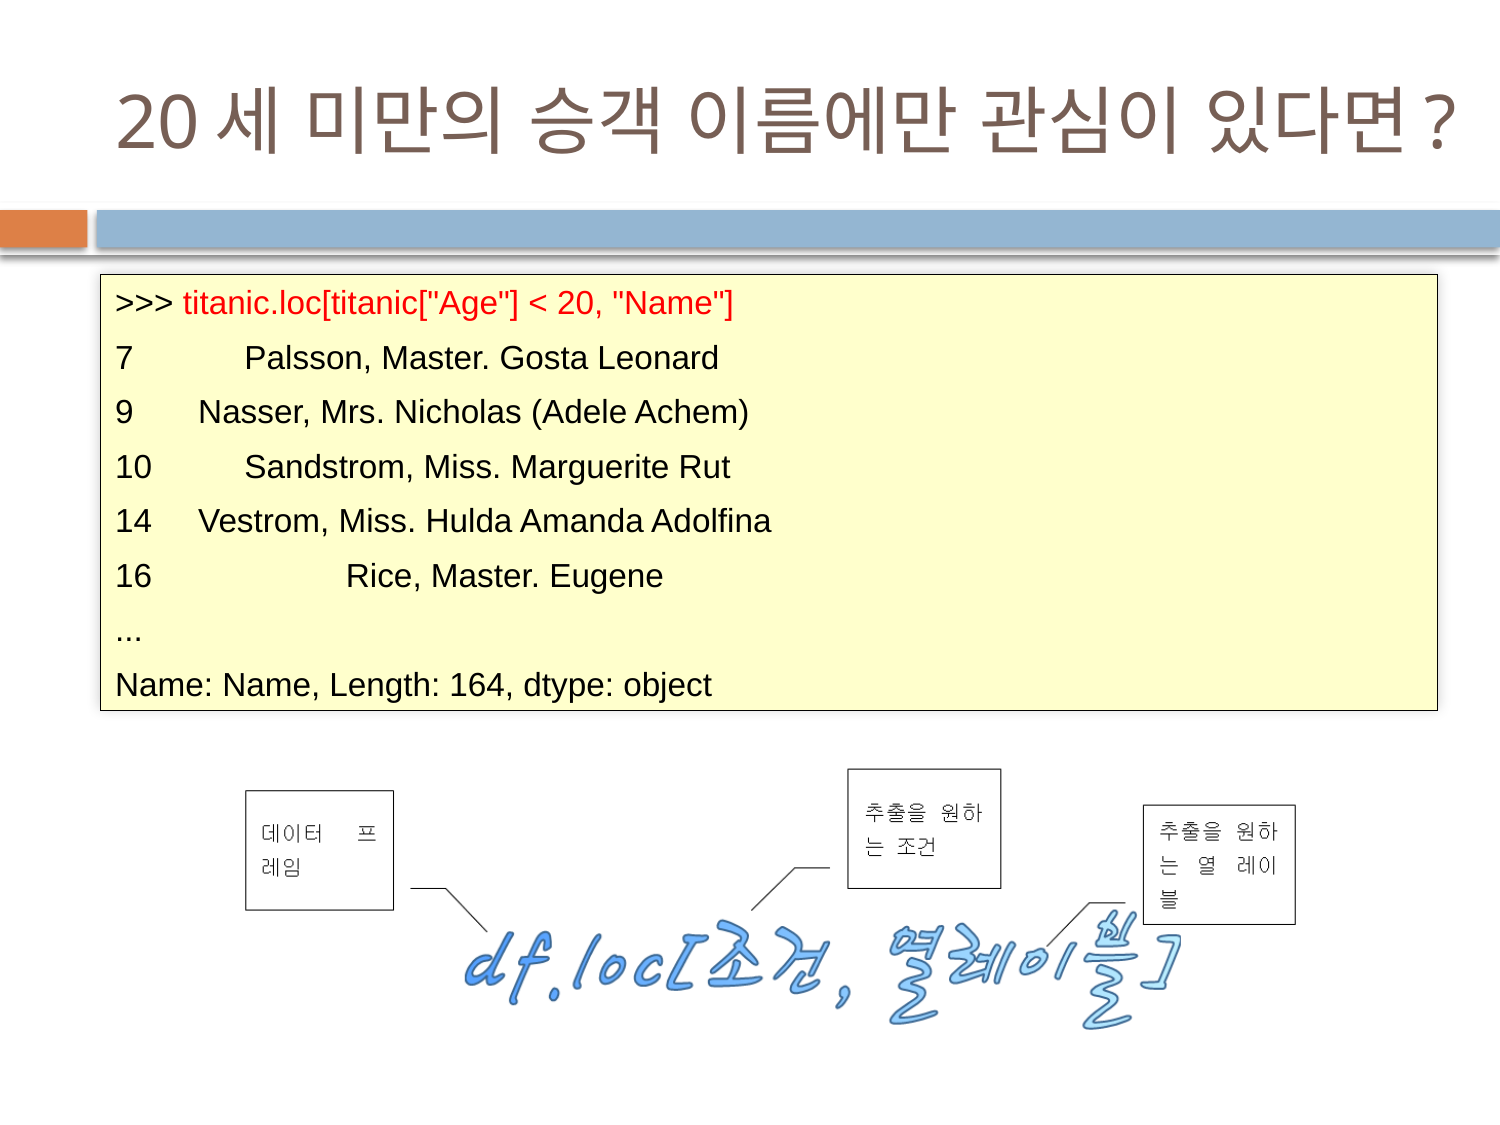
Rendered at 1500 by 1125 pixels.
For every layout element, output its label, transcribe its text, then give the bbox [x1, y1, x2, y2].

text_box >>> titanic.loc[titanic["Age"] < 20, "Name"] 7 Palsson, Master. Gosta Leonard 9 Nasser, Mrs. Nicholas (Adele Achem) 10 Sandstrom, Miss. Marguerite Rut 14 Vestrom, Miss. Hulda Amanda Adolfina 16 Rice, Master. Eugene ... Name: Name, Length: 164, dtype: object [100, 274, 1438, 711]
picture [233, 746, 1305, 1032]
title 20세 미만의 승객 이름에만 관심이 있다면? [100, 37, 1438, 200]
